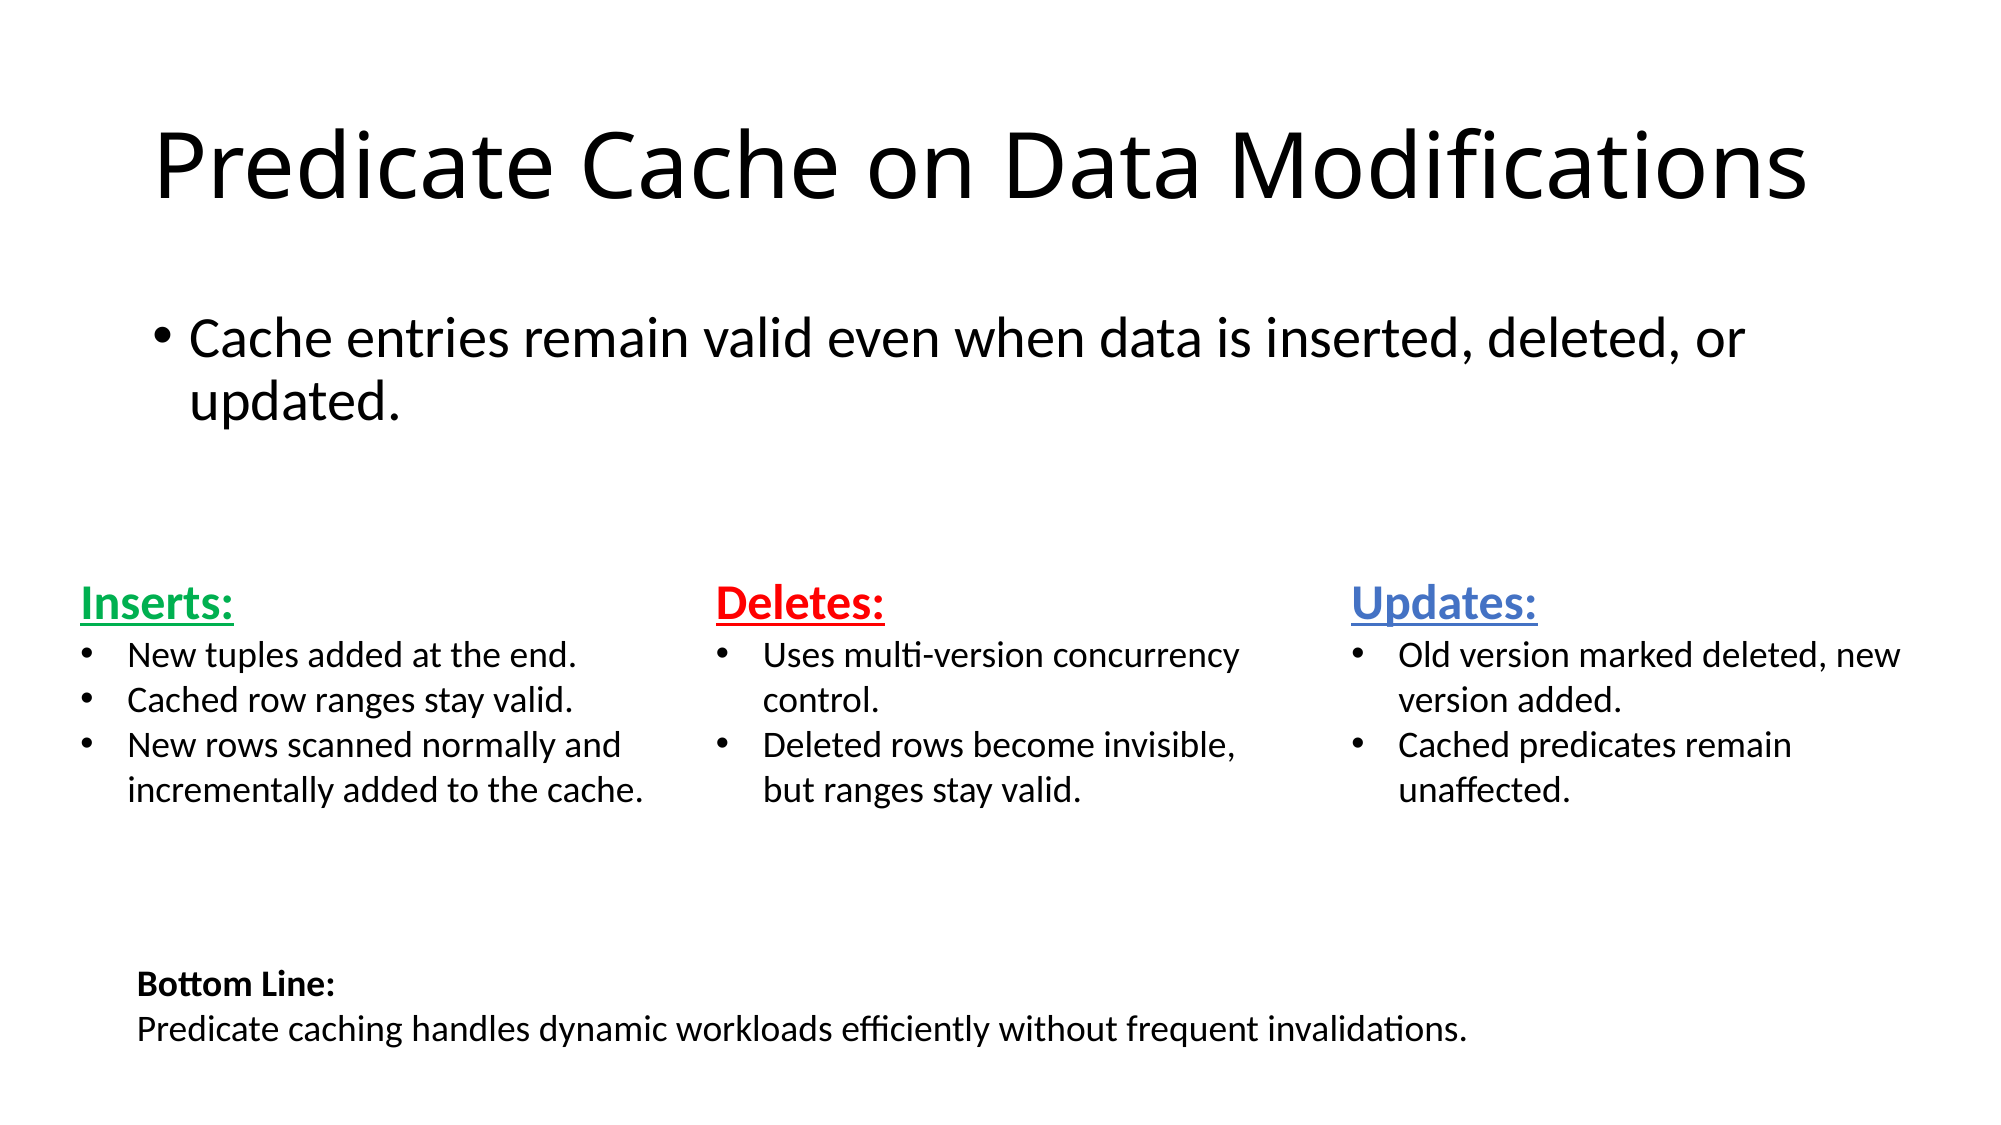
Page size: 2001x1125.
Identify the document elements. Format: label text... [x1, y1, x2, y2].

text_box Bottom Line: Predicate caching handles dynamic workloads efficiently without frequent invalidations. [122, 951, 1485, 1057]
text_box Updates: Old version marked deleted, new version added. Cached predicates remain unaffected. [1336, 562, 1935, 818]
title Predicate Cache on Data Modifications [137, 59, 1863, 278]
text_box Inserts: New tuples added at the end. Cached row ranges stay valid. New rows scanned normally and incrementally added to the cache. [65, 562, 664, 818]
text_box Deletes: Uses multi-version concurrency control. Deleted rows become invisible, but ranges stay valid. [701, 562, 1299, 818]
list Cache entries remain valid even when data is inserted, deleted, or updated. [137, 299, 1863, 469]
